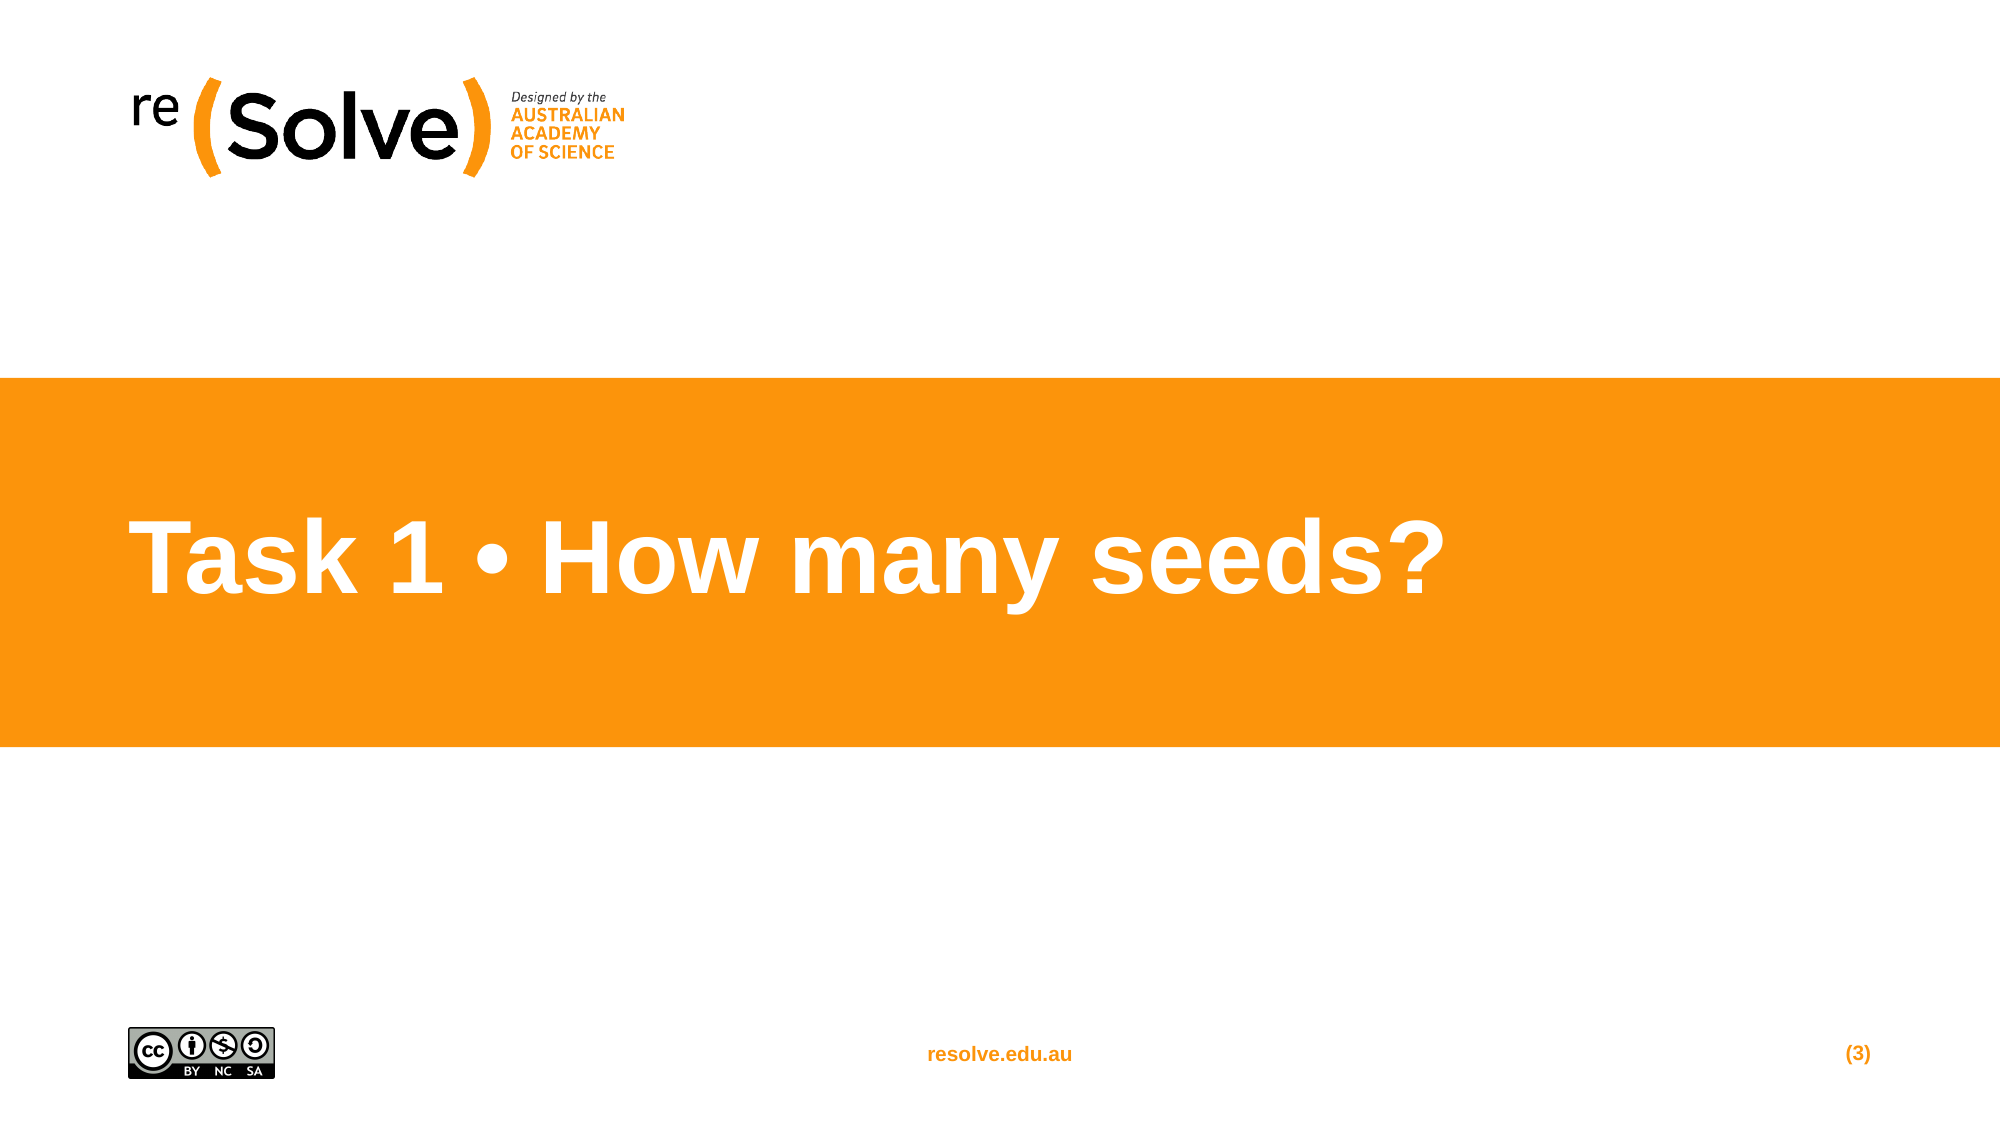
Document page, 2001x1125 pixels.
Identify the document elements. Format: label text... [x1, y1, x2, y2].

picture [128, 1027, 275, 1079]
title Task 1 • How many seeds? [128, 480, 1584, 645]
slide_number (3) [1753, 1026, 1872, 1078]
footer resolve.edu.au [653, 1027, 1347, 1079]
picture [128, 73, 626, 182]
